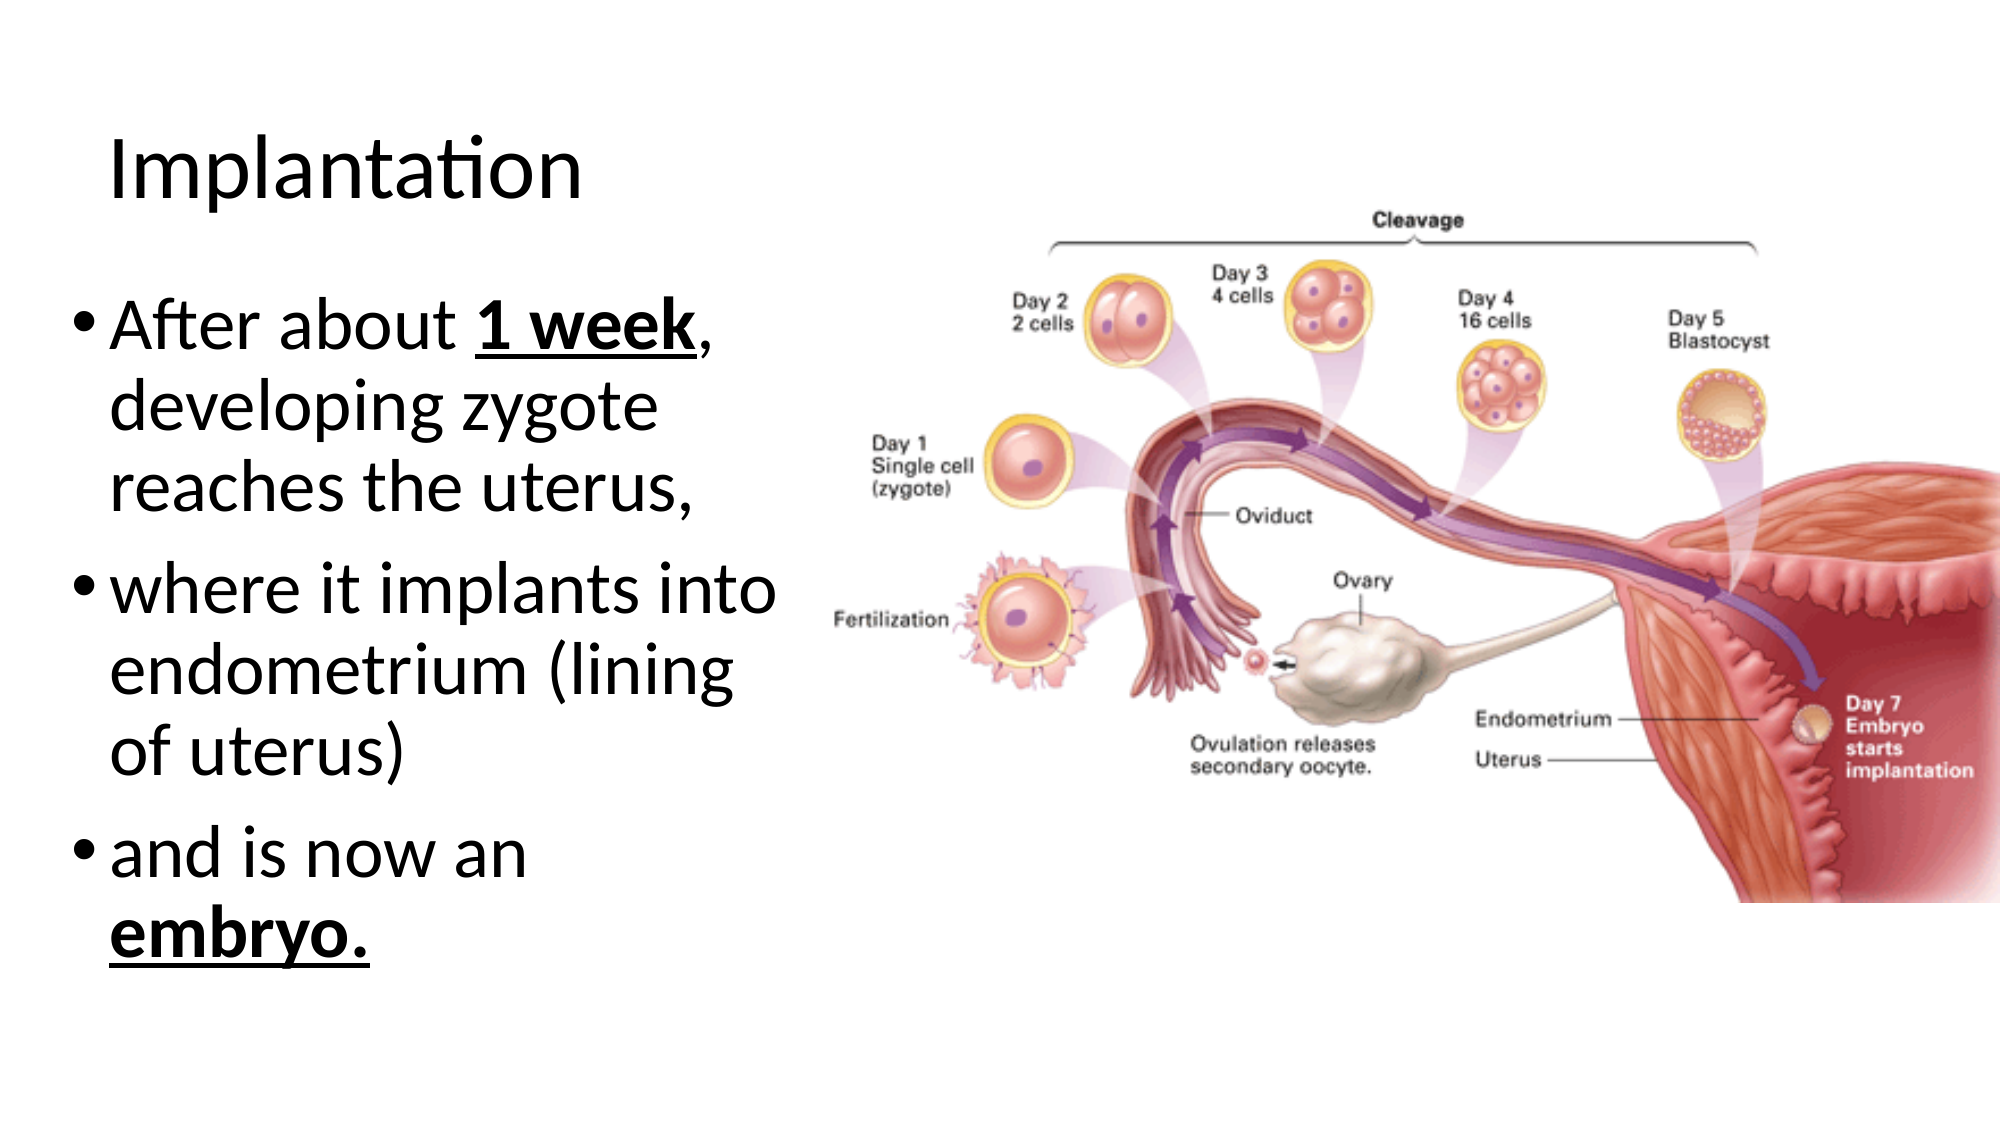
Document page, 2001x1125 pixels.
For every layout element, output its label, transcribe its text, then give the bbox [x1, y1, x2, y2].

title Implantation [92, 59, 1863, 277]
picture [808, 183, 2000, 903]
list After about 1 week, developing zygote reaches the uterus, where it implants into endometrium (lining of uterus) and is now an embryo. [56, 277, 809, 1125]
